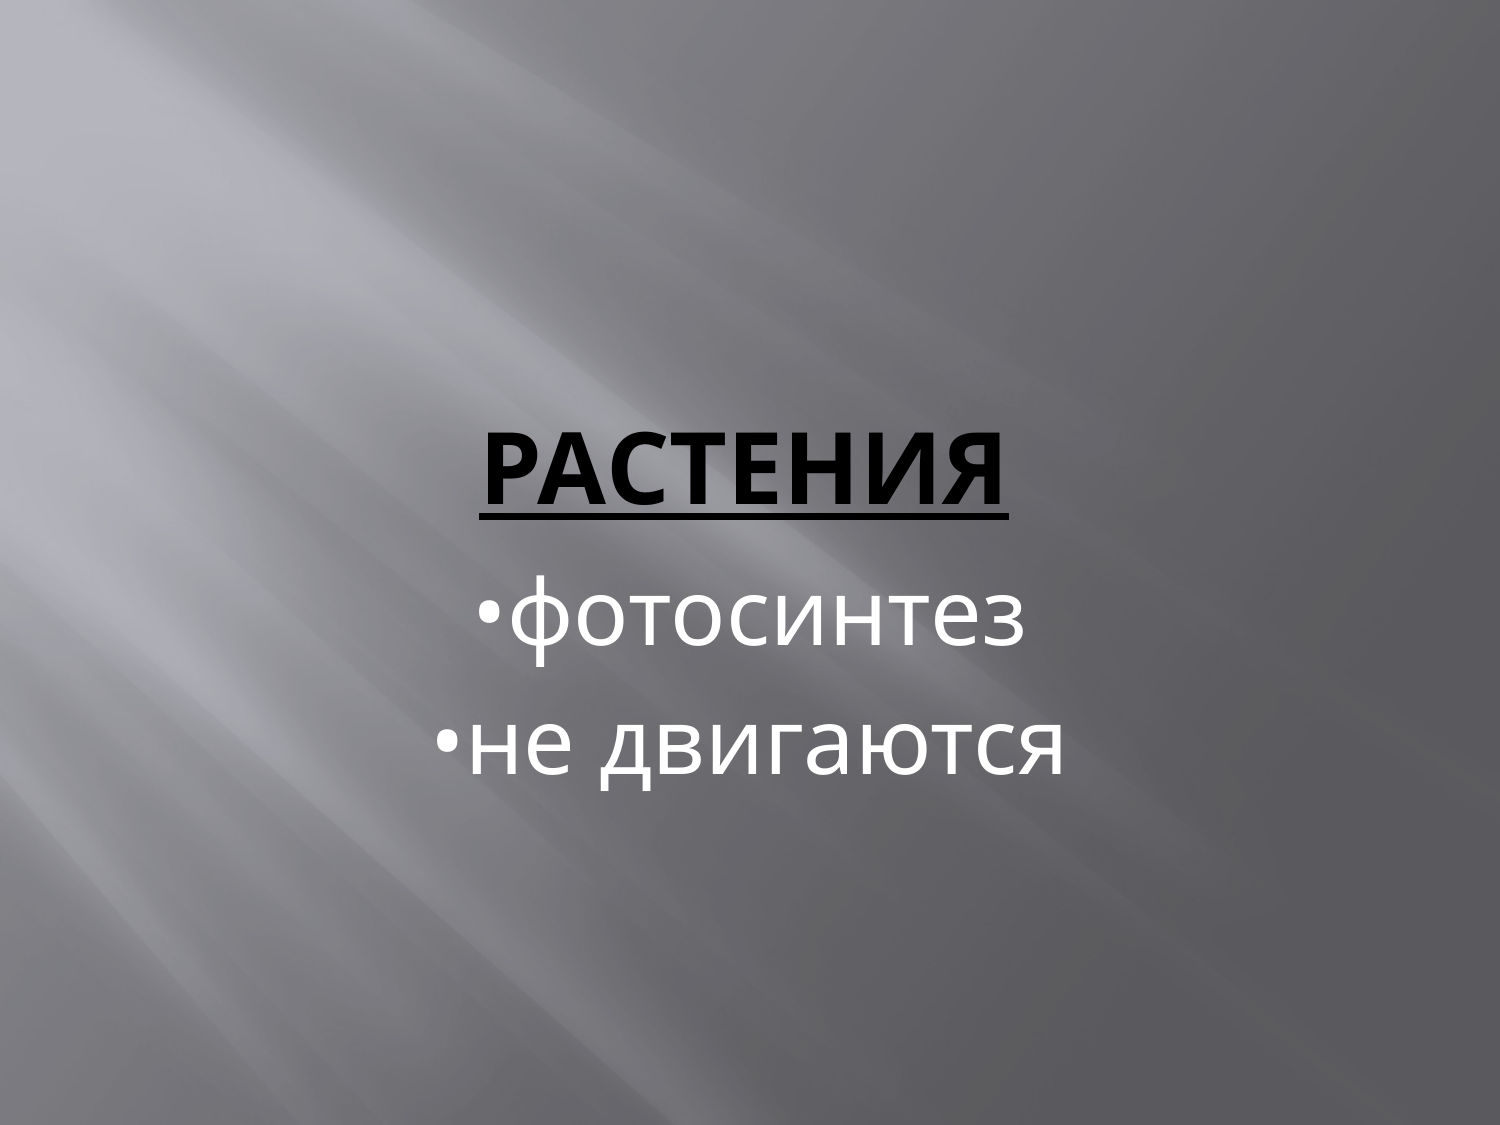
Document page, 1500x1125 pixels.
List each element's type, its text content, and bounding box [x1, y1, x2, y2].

title Растения [69, 224, 1420, 525]
subtitle •фотосинтез •не двигаются [225, 546, 1275, 834]
